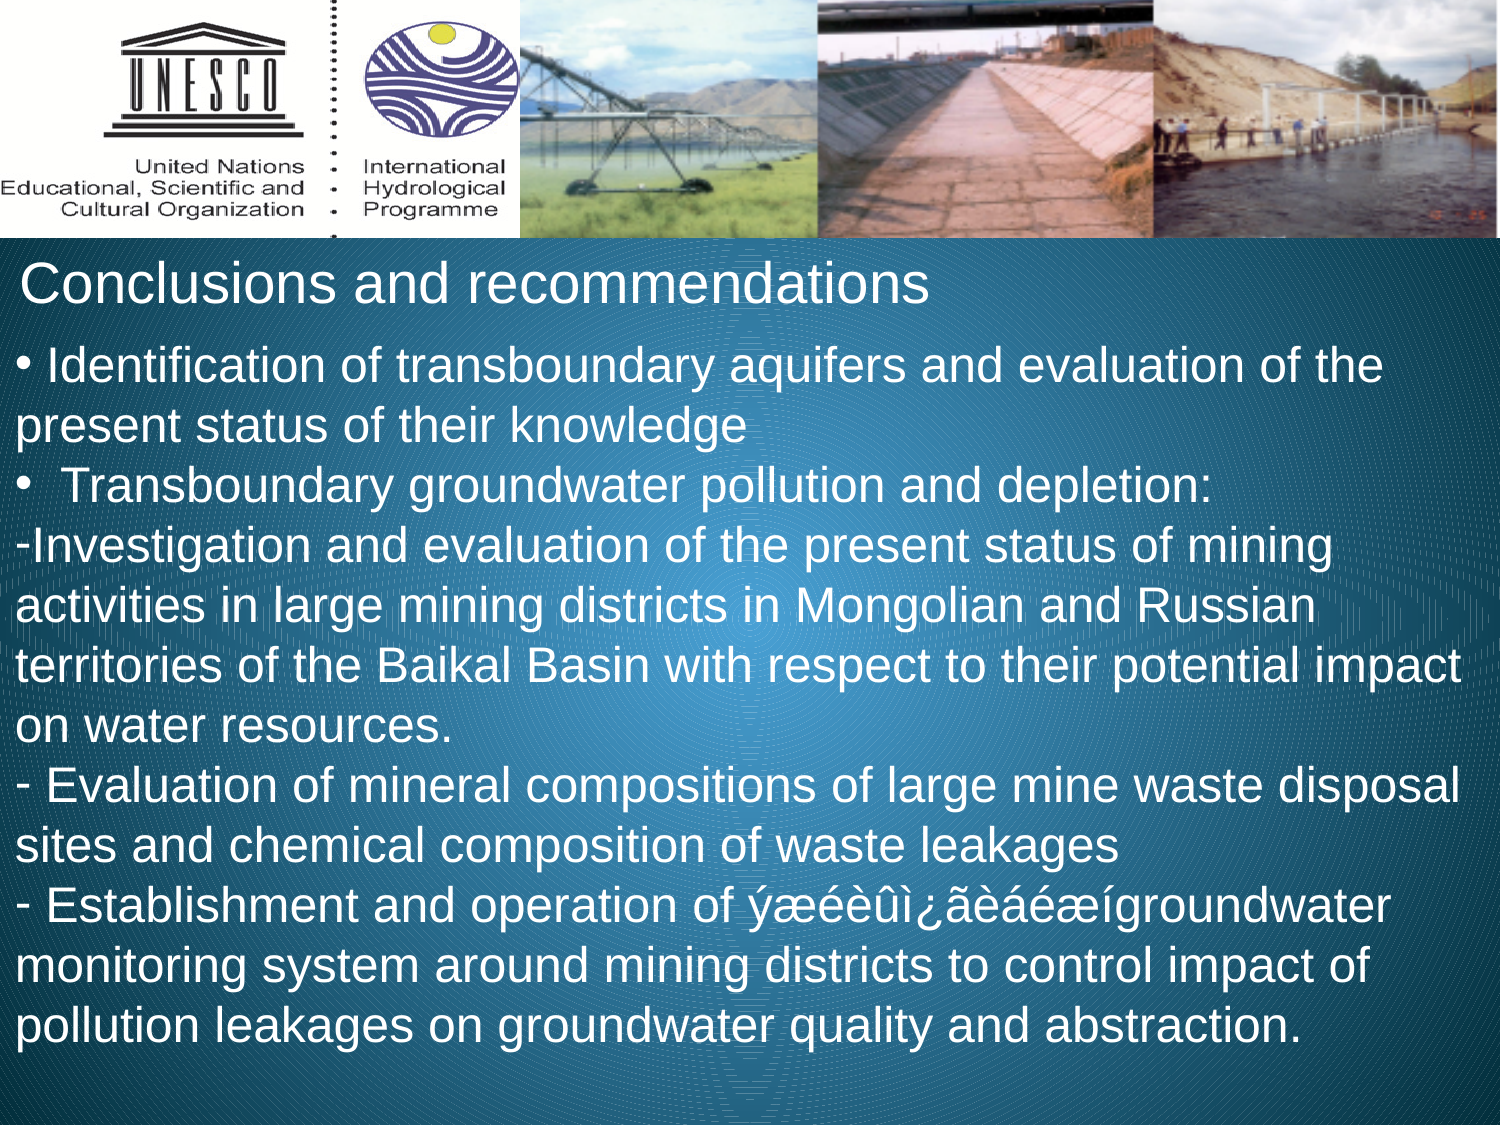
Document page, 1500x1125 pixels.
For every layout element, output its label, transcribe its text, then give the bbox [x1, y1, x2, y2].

picture [0, 0, 1500, 238]
text_box Identification of transboundary aquifers and evaluation of the present status of their knowledge Transboundary groundwater pollution and depletion: Investigation and evaluation of the present status of mining activities in large mining districts in Mongolian and Russian territories of the Baikal Basin with respect to their potential impact on water resources. Evaluation of mineral compositions of large mine waste disposal sites and chemical composition of waste leakages Establishment and operation of ýæéèûì¿ãèáéæígroundwater monitoring system around mining districts to control impact of pollution leakages on groundwater quality and abstraction. [0, 324, 1500, 1125]
text_box Conclusions and recommendations [5, 250, 948, 323]
